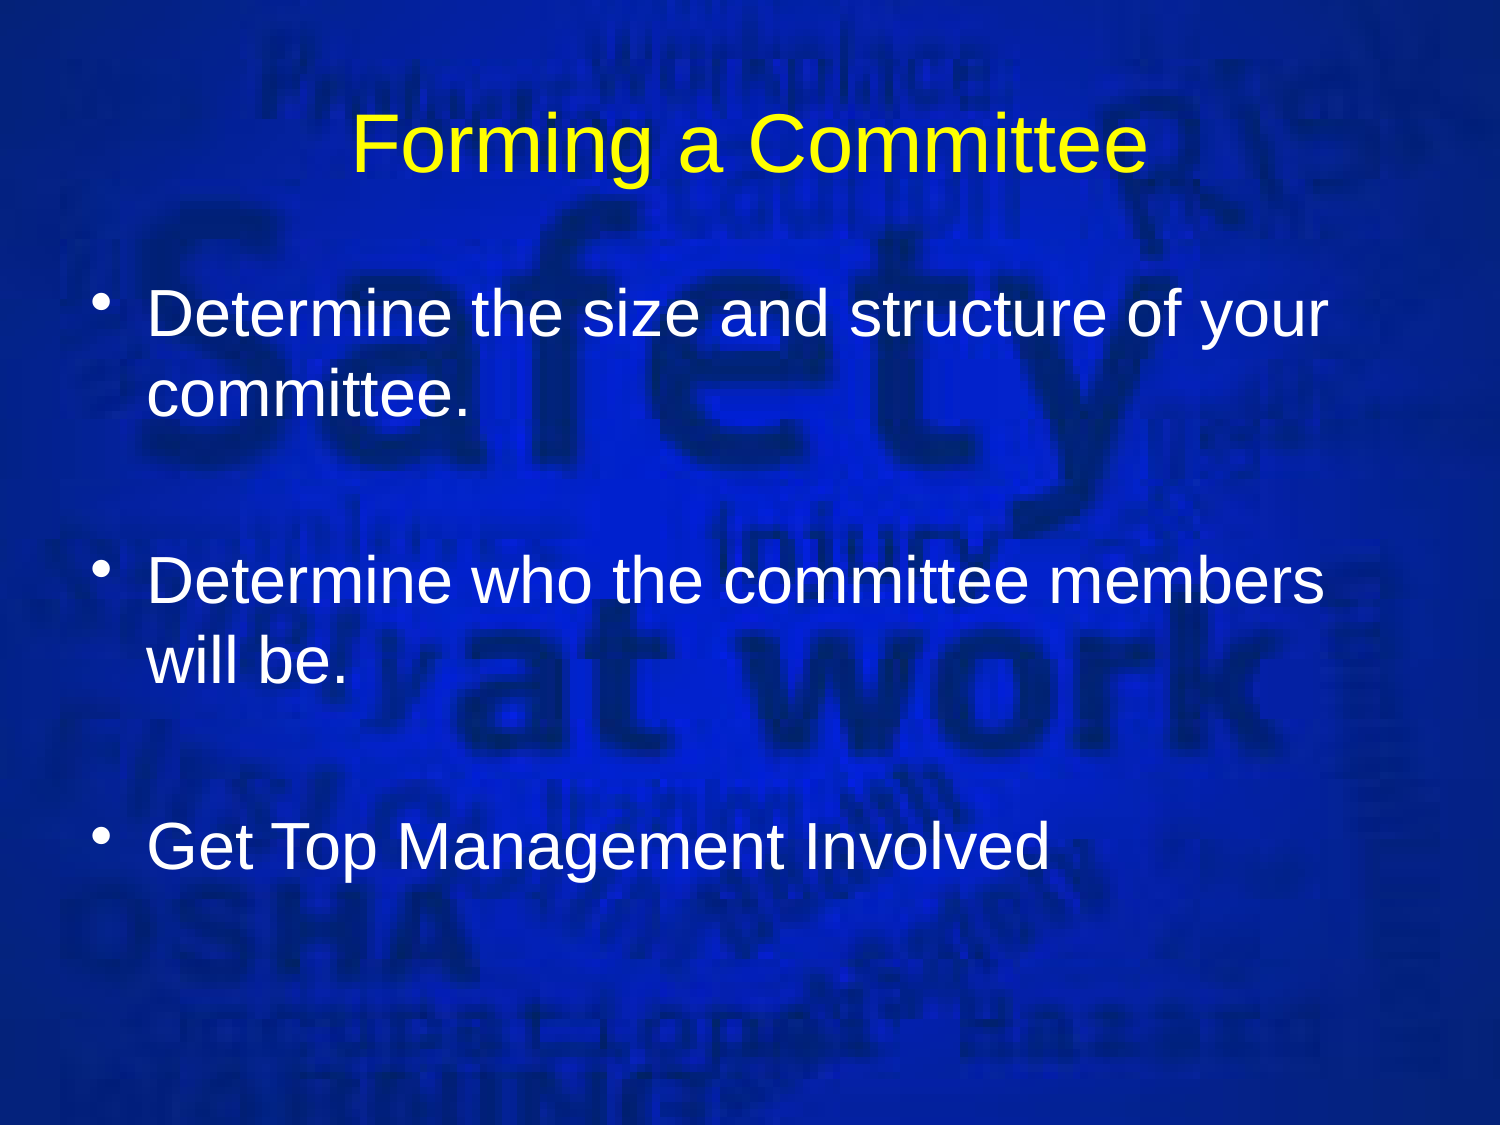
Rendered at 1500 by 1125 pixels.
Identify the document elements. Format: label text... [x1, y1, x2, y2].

list Determine the size and structure of your committee. Determine who the committee members will be. Get Top Management Involved [74, 262, 1426, 1006]
picture [0, 0, 1500, 1125]
title Forming a Committee [74, 44, 1426, 233]
